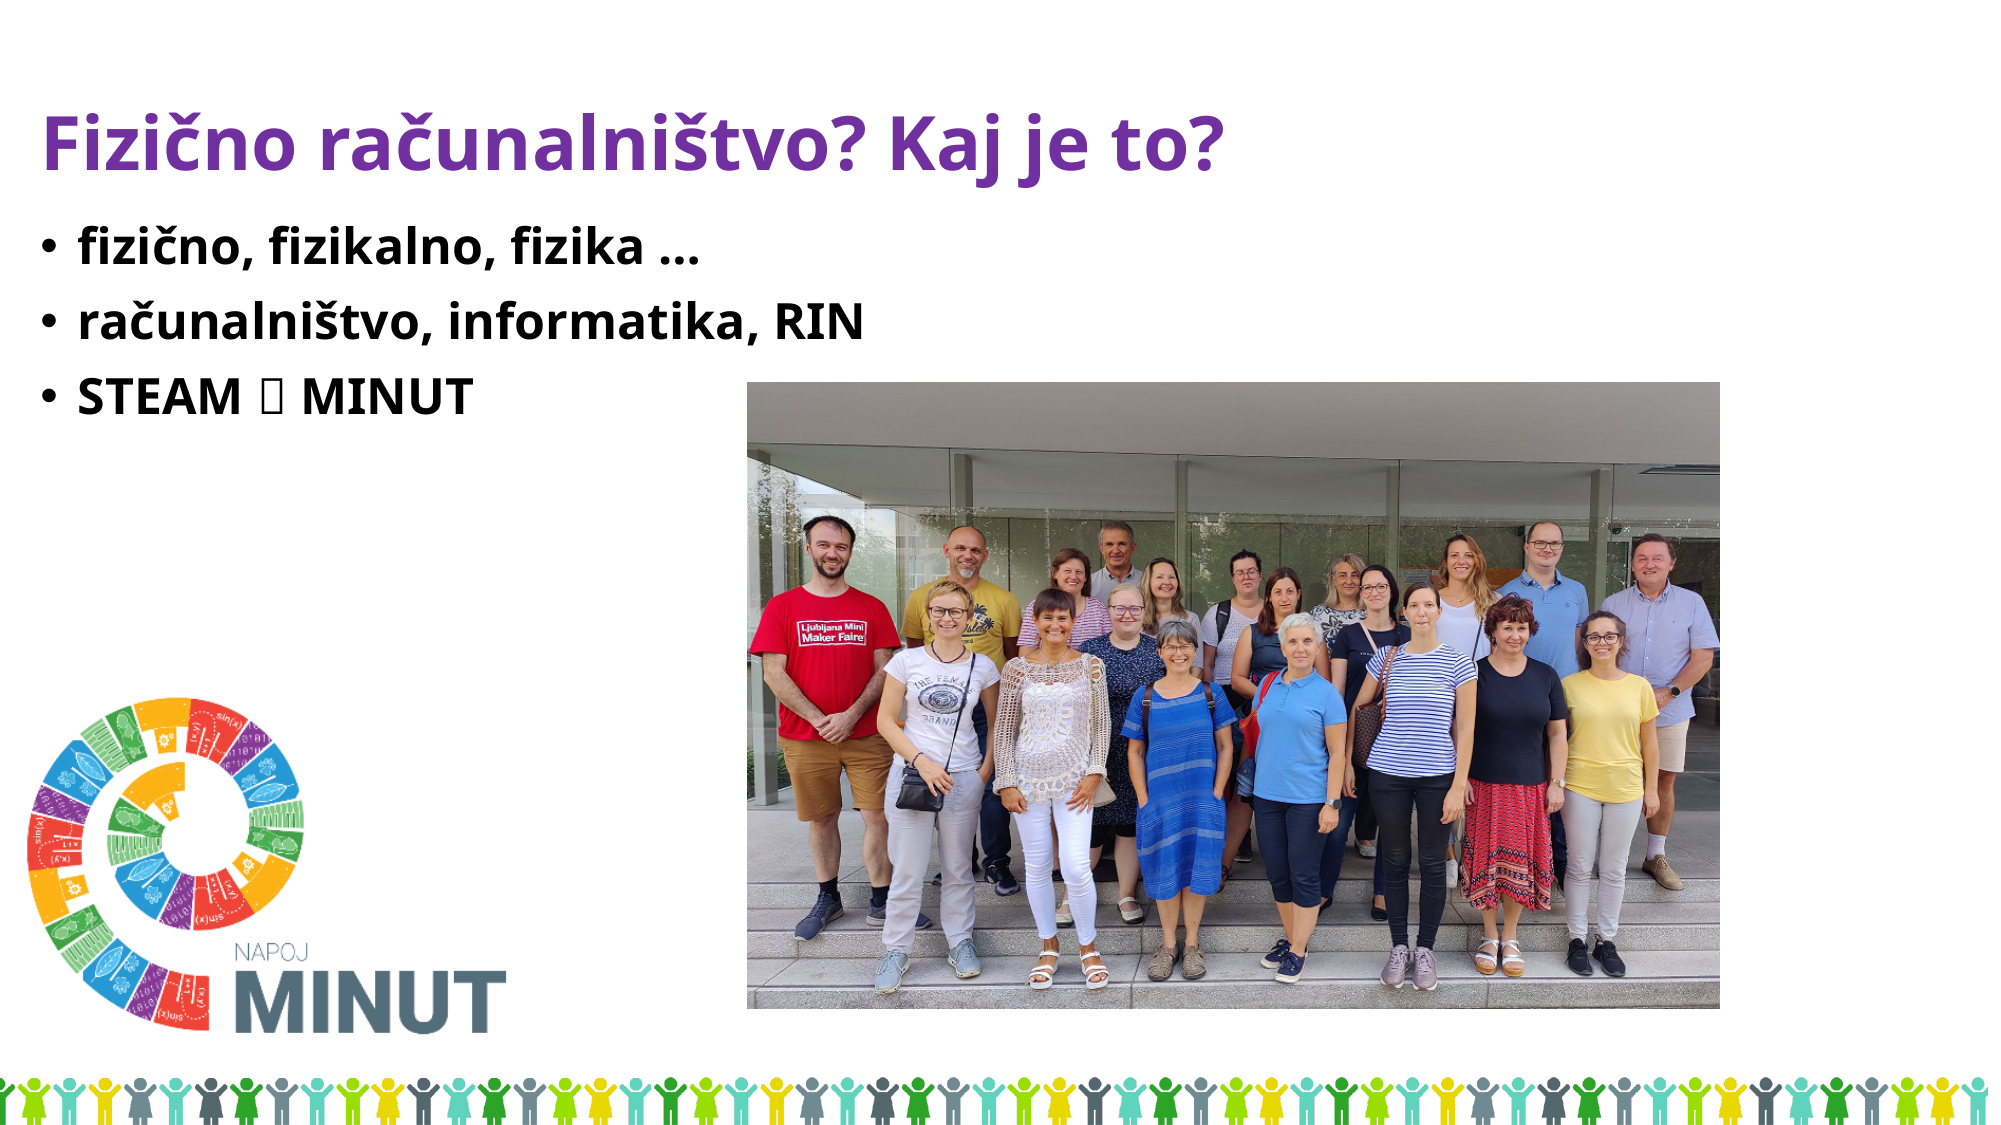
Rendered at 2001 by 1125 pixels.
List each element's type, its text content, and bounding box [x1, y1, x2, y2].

picture [654, 1077, 1323, 1125]
picture [1325, 1077, 1989, 1125]
list fizično, fizikalno, fizika … računalništvo, informatika, RIN STEAM  MINUT [25, 214, 1975, 791]
picture [747, 382, 1720, 1009]
picture [0, 791, 652, 1125]
title Fizično računalništvo? Kaj je to? [25, 24, 1975, 194]
